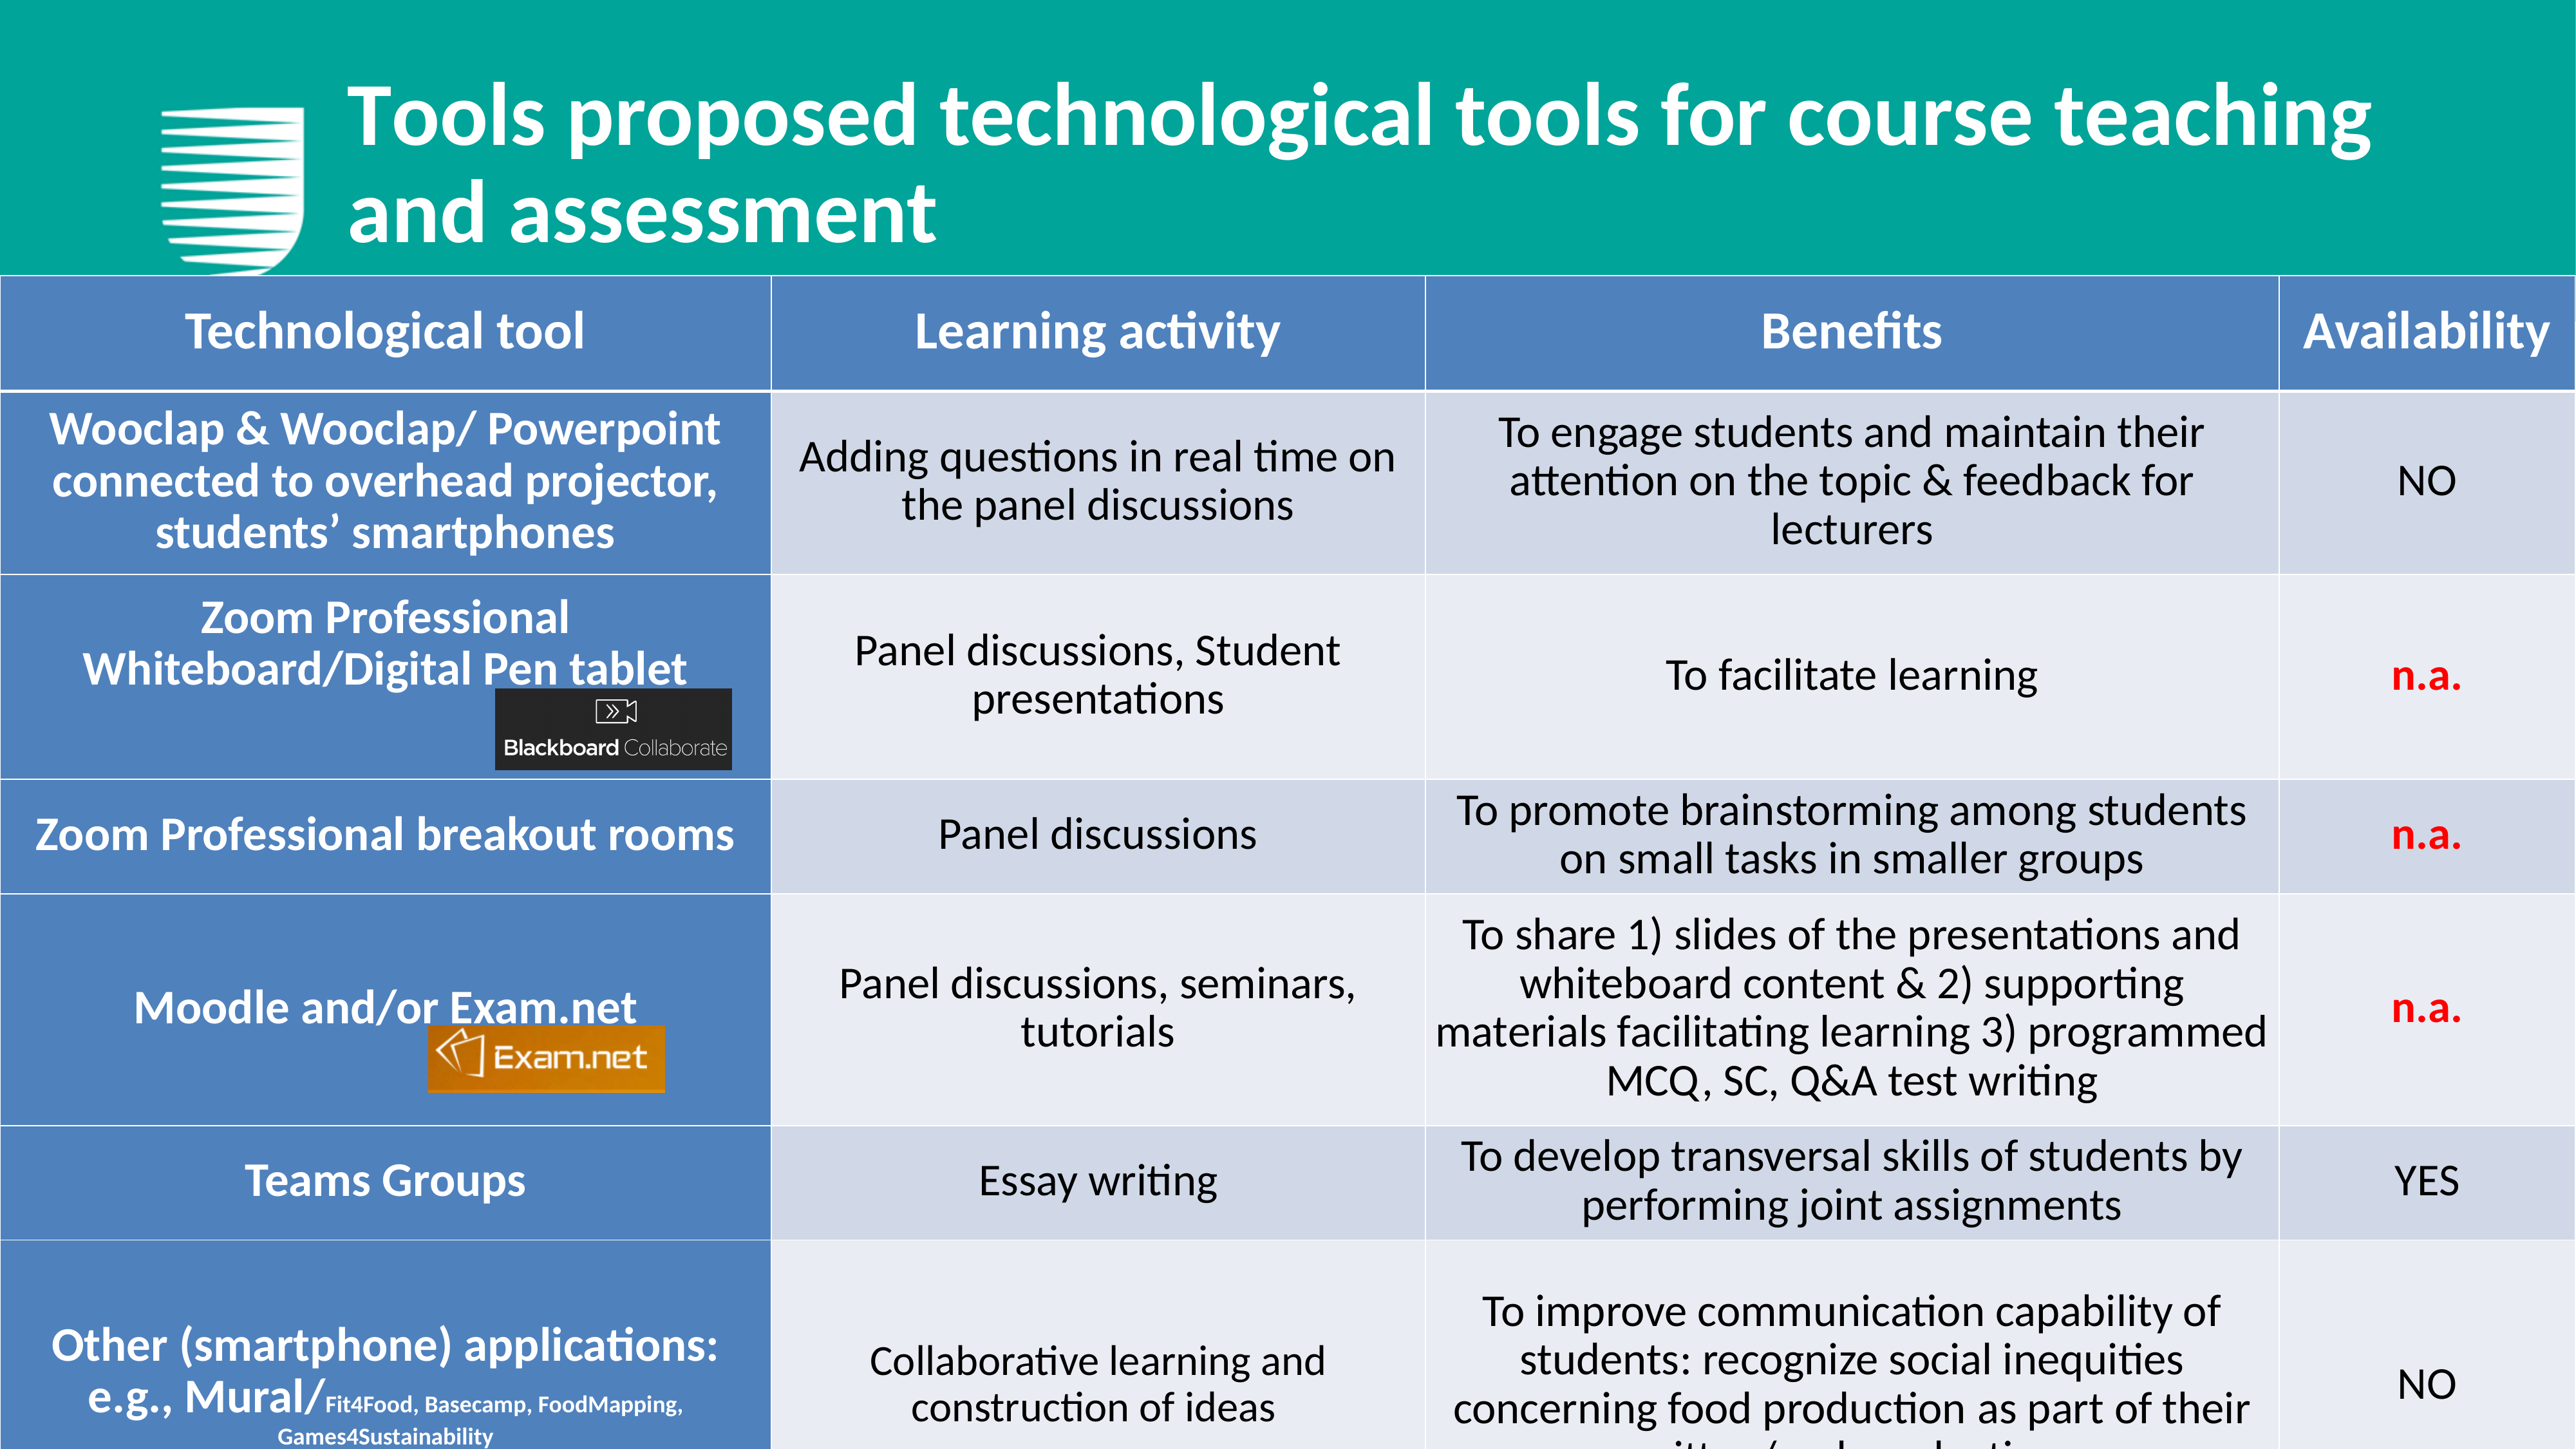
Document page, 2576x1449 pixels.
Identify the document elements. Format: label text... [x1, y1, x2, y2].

table_header Technological tool [1, 276, 771, 390]
table_cell To engage students and maintain their attention on the topic & feedback for lecturers [1426, 393, 2279, 574]
table_cell Panel discussions, Student presentations [772, 575, 1425, 779]
table_cell NO [2280, 1240, 2575, 1449]
table_cell Wooclap & Wooclap/ Powerpoint connected to overhead projector, students’ smartphones [1, 393, 771, 574]
table_cell Panel discussions, seminars, tutorials [772, 895, 1425, 1125]
table_cell To facilitate learning [1426, 575, 2279, 779]
title Tools proposed technological tools for course teaching and assessment [328, 58, 2523, 275]
table_cell Adding questions in real time on the panel discussions [772, 393, 1425, 574]
table_cell Moodle and/or Exam.net [1, 895, 771, 1125]
table_cell To promote brainstorming among students on small tasks in smaller groups [1426, 780, 2279, 893]
table_cell Panel discussions [772, 780, 1425, 893]
table_cell Collaborative learning and construction of ideas [772, 1240, 1425, 1449]
table_cell n.a. [2280, 575, 2575, 779]
table_header Availability [2280, 276, 2575, 390]
table_cell n.a. [2280, 780, 2575, 893]
table_cell Other (smartphone) applications: e.g., Mural/Fit4Food, Basecamp, FoodMapping, Games4Sustainability [1, 1240, 771, 1449]
table_cell Zoom Professional breakout rooms [1, 780, 771, 893]
table_cell NO [2280, 393, 2575, 574]
table_cell YES [2280, 1126, 2575, 1240]
table_cell Teams Groups [1, 1126, 771, 1240]
picture [428, 1025, 665, 1093]
table_cell Essay writing [772, 1126, 1425, 1240]
table_header Benefits [1426, 276, 2279, 390]
table_cell To improve communication capability of students: recognize social inequities concerning food production as part of their written/oral productions [1426, 1240, 2279, 1449]
table_cell Zoom Professional Whiteboard/Digital Pen tablet [1, 575, 771, 779]
table_cell n.a. [2280, 895, 2575, 1125]
table_cell To share 1) slides of the presentations and whiteboard content & 2) supporting materials facilitating learning 3) programmed MCQ, SC, Q&A test writing [1426, 895, 2279, 1125]
table_cell To develop transversal skills of students by performing joint assignments [1426, 1126, 2279, 1240]
picture [495, 688, 732, 770]
picture [0, 0, 2576, 275]
table_header Learning activity [772, 276, 1425, 390]
